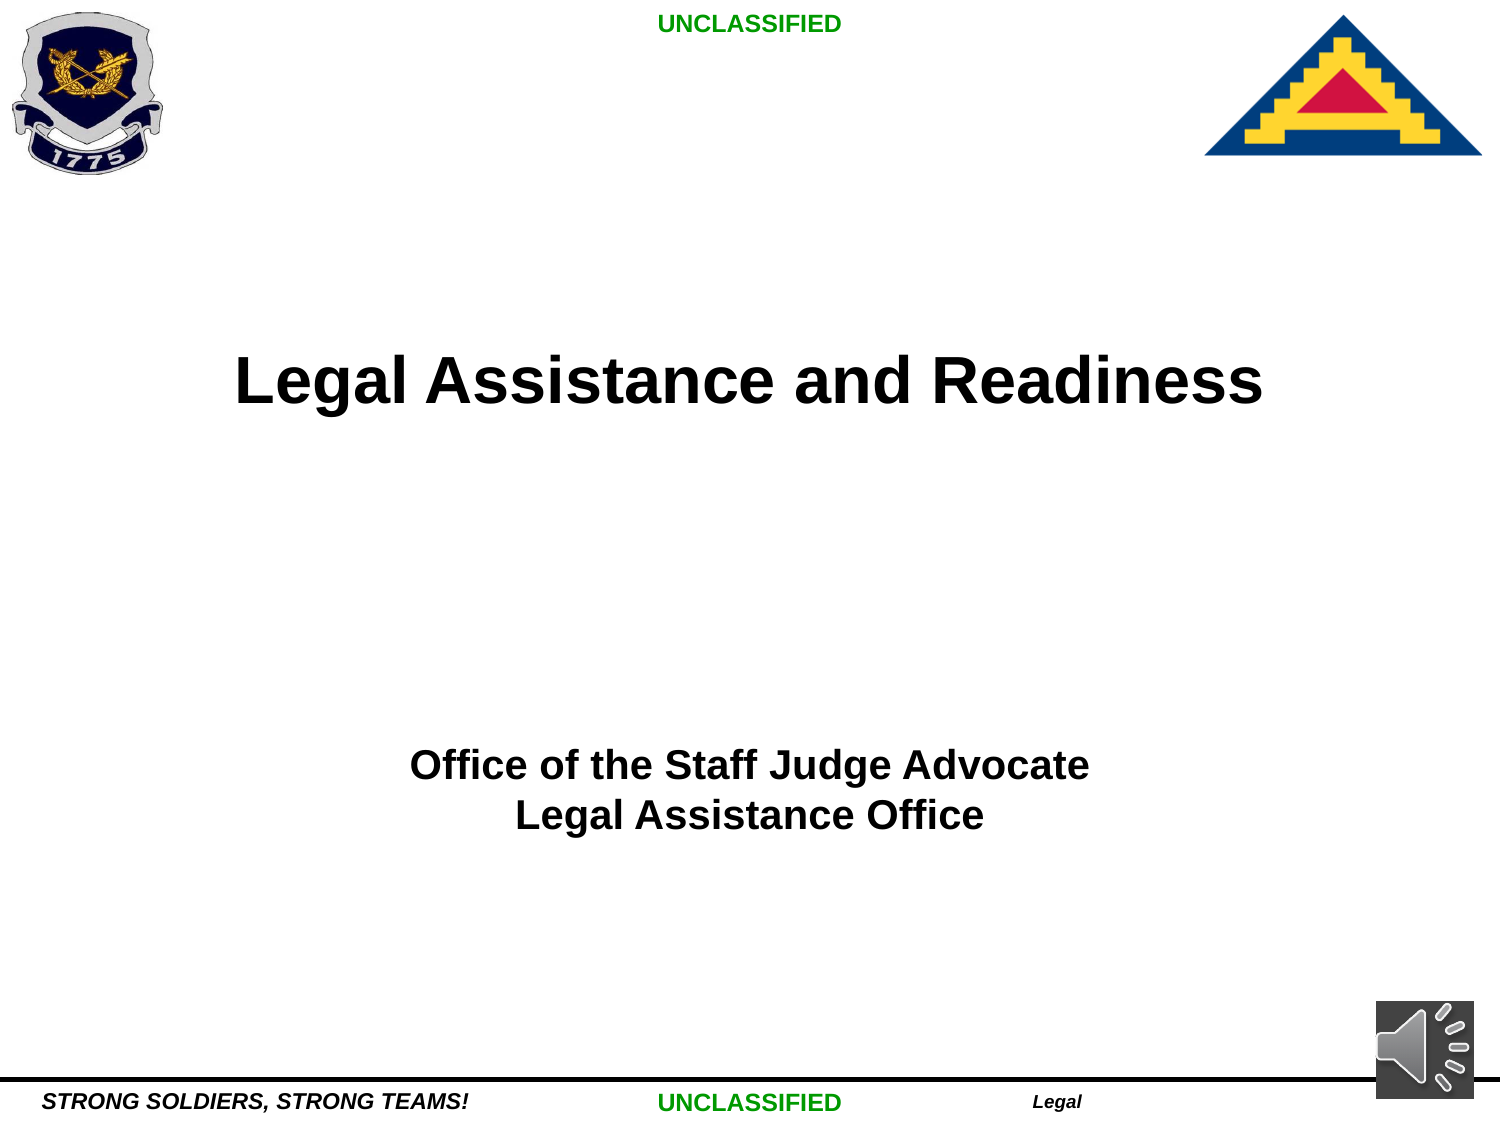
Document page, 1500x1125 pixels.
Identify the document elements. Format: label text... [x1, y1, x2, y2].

picture [12, 12, 163, 175]
picture [1200, 12, 1486, 158]
title Legal Assistance and Readiness Office of the Staff Judge Advocate Legal Assistance Office [87, 287, 1413, 888]
picture [1374, 999, 1476, 1101]
